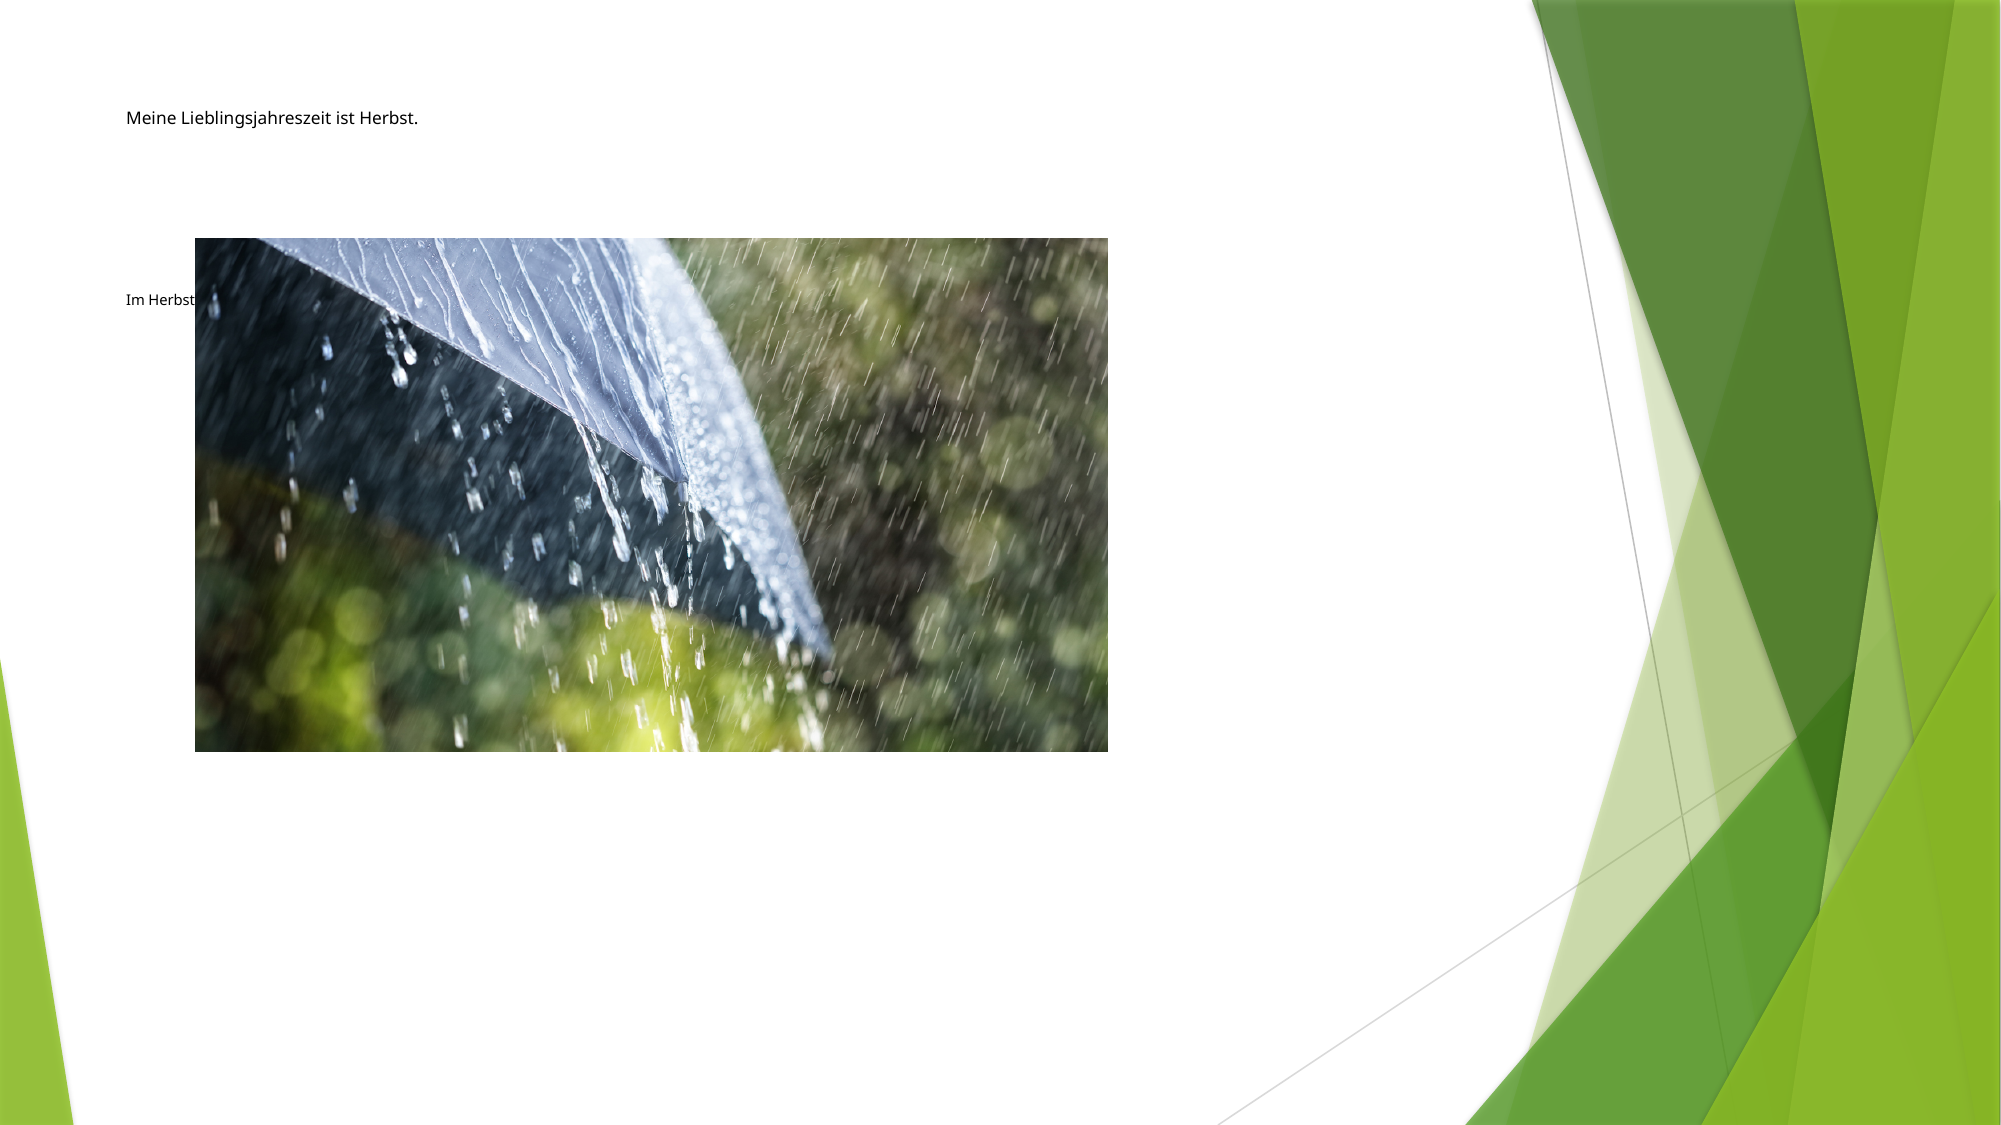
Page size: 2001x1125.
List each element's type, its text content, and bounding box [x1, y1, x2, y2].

title Meine Lieblingsjahreszeit ist Herbst. Im Herbst regnet es. [111, 99, 1522, 317]
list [194, 238, 1108, 753]
